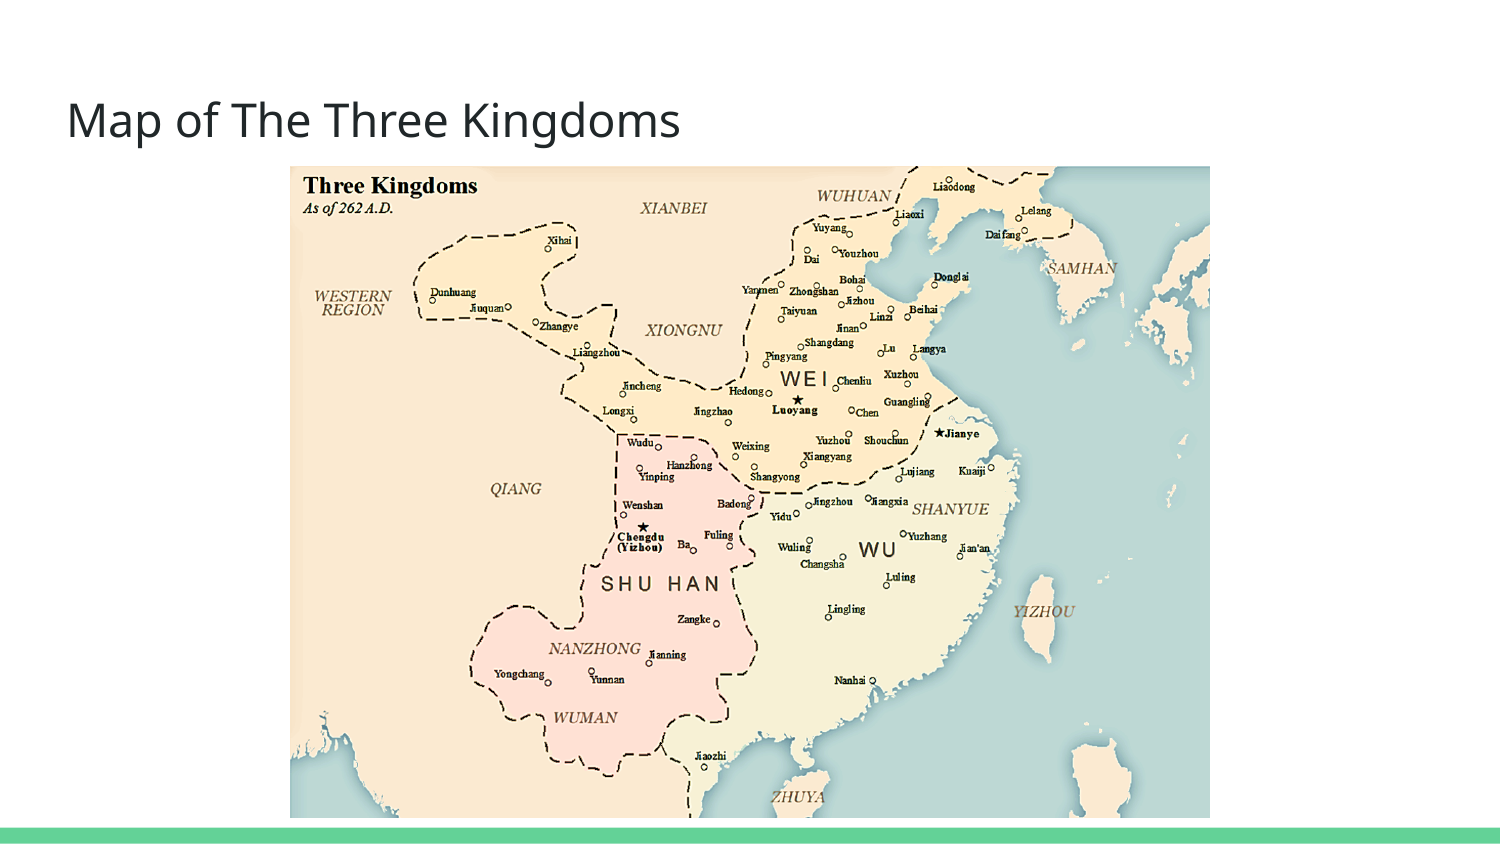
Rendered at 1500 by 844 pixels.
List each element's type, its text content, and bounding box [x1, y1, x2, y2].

picture [290, 166, 1210, 818]
title Map of The Three Kingdoms [51, 72, 1449, 167]
